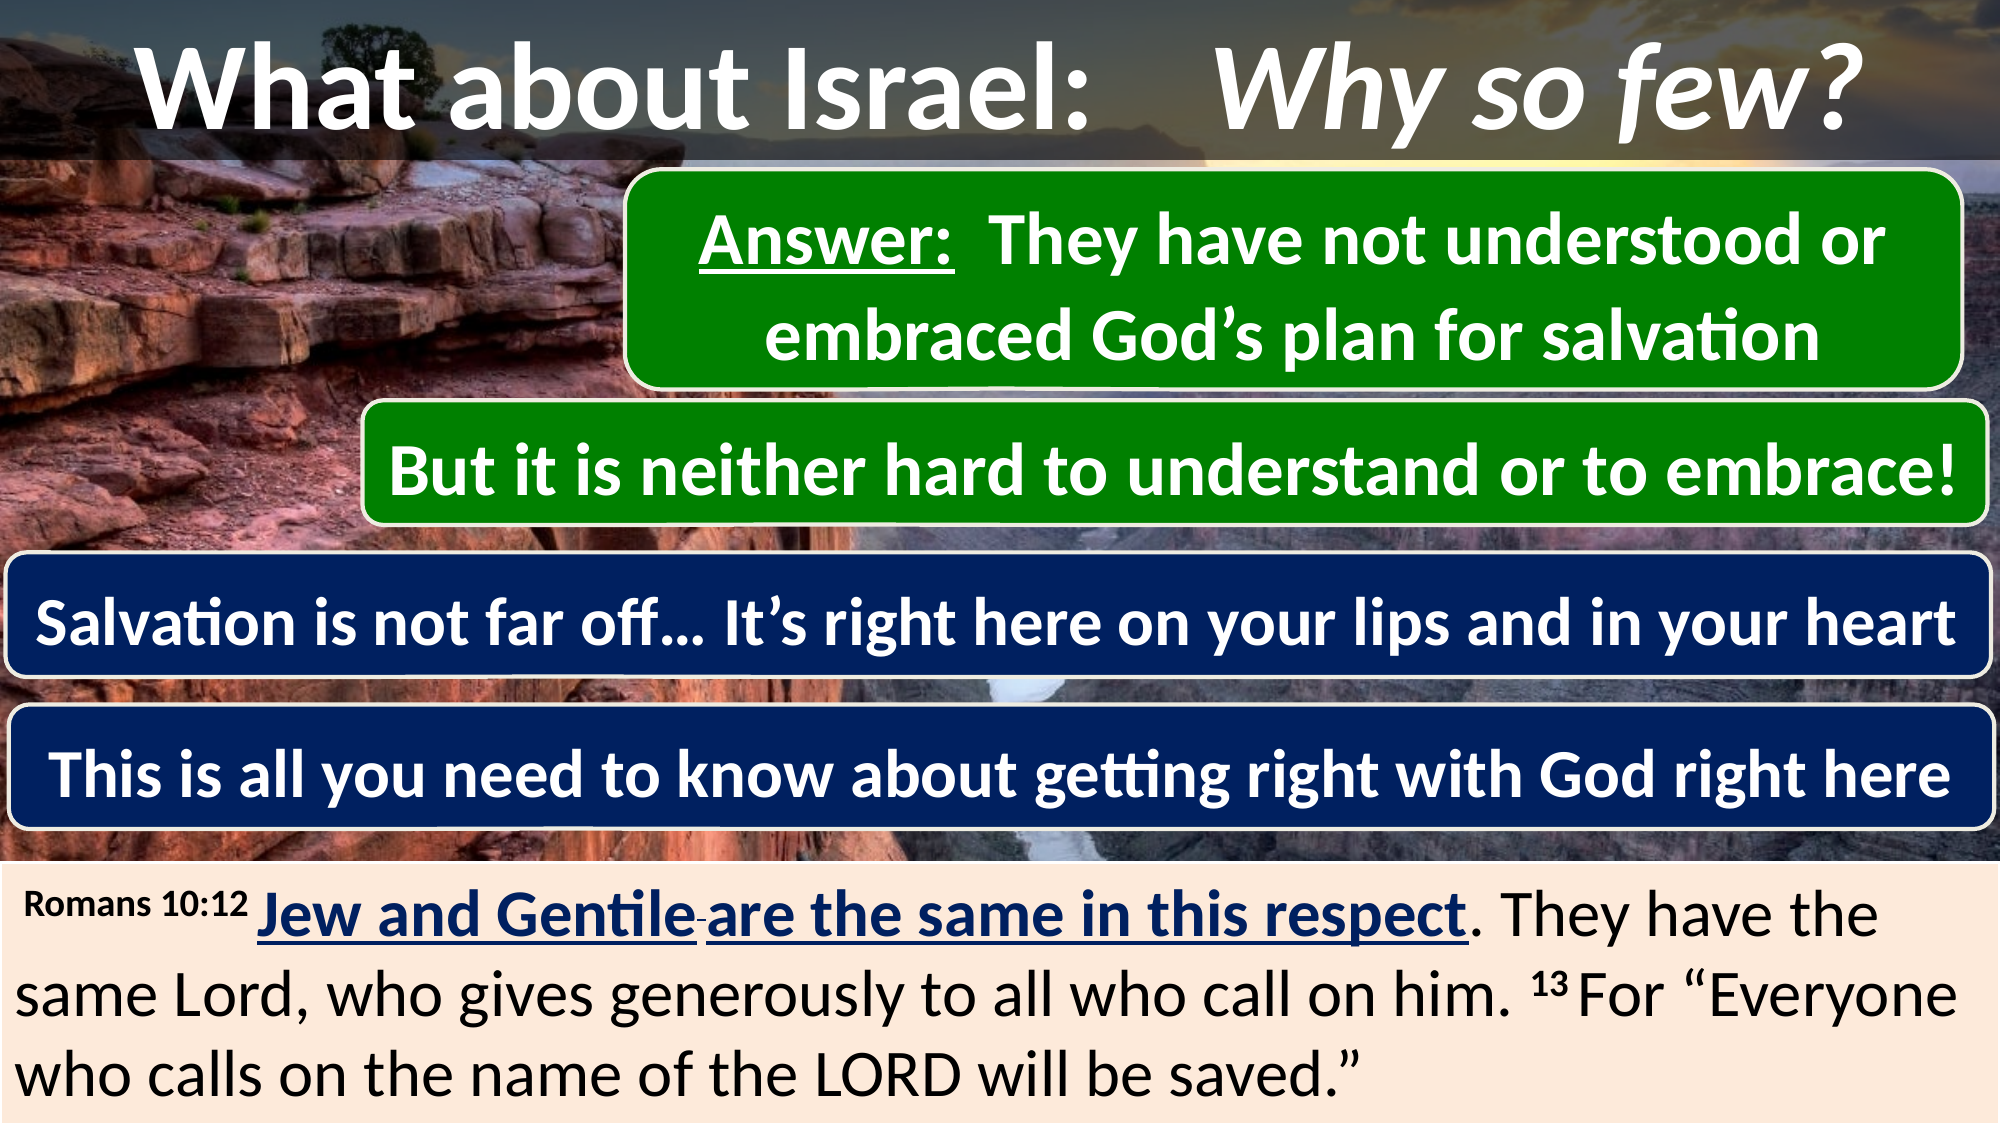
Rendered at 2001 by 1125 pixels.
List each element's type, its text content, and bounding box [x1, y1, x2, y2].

text_box Romans 10:12 Jew and Gentile are the same in this respect. They have the same Lord, who gives generously to all who call on him. 13 For “Everyone who calls on the name of the Lord will be saved.” [0, 944, 2000, 1125]
picture [0, 0, 2000, 933]
